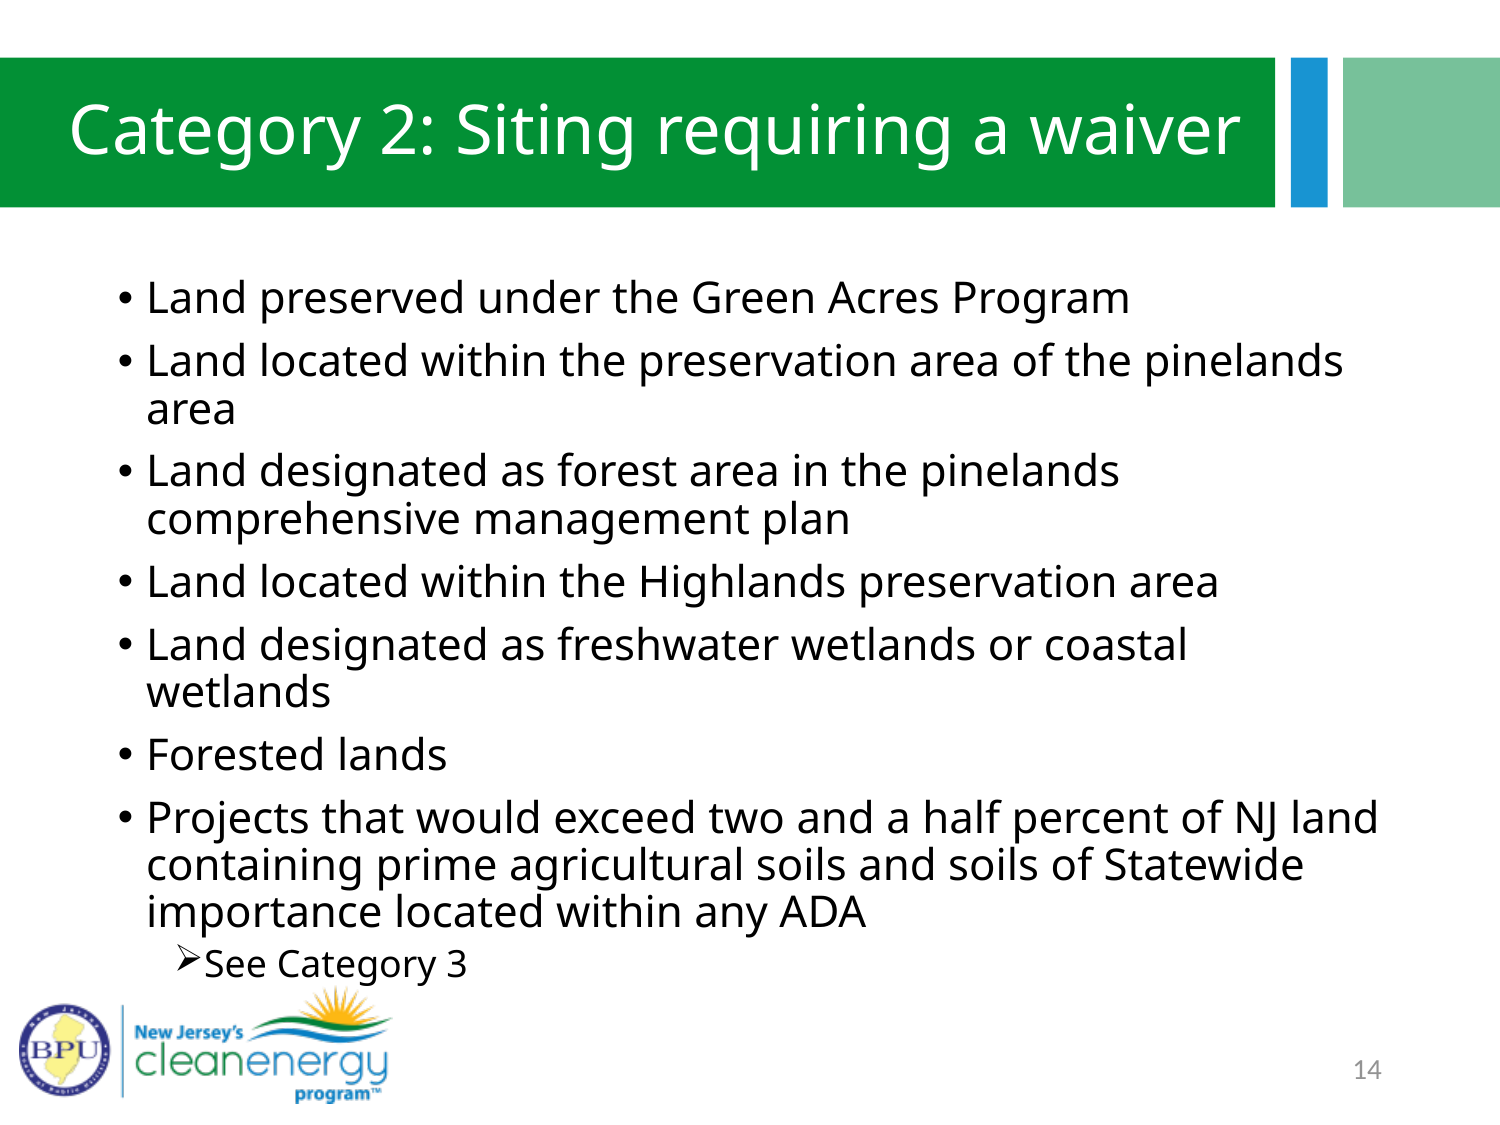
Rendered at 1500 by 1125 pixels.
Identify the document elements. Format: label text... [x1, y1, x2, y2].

slide_number 14 [1059, 1042, 1397, 1103]
list Land preserved under the Green Acres Program Land located within the preservation area of the pinelands area Land designated as forest area in the pinelands comprehensive management plan Land located within the Highlands preservation area Land designated as freshwater wetlands or coastal wetlands Forested lands Projects that would exceed two and a half percent of NJ land containing prime agricultural soils and soils of Statewide importance located within any ADA See Category 3 [103, 268, 1397, 965]
picture [19, 985, 393, 1104]
title Category 2: Siting requiring a waiver [0, 57, 1276, 208]
